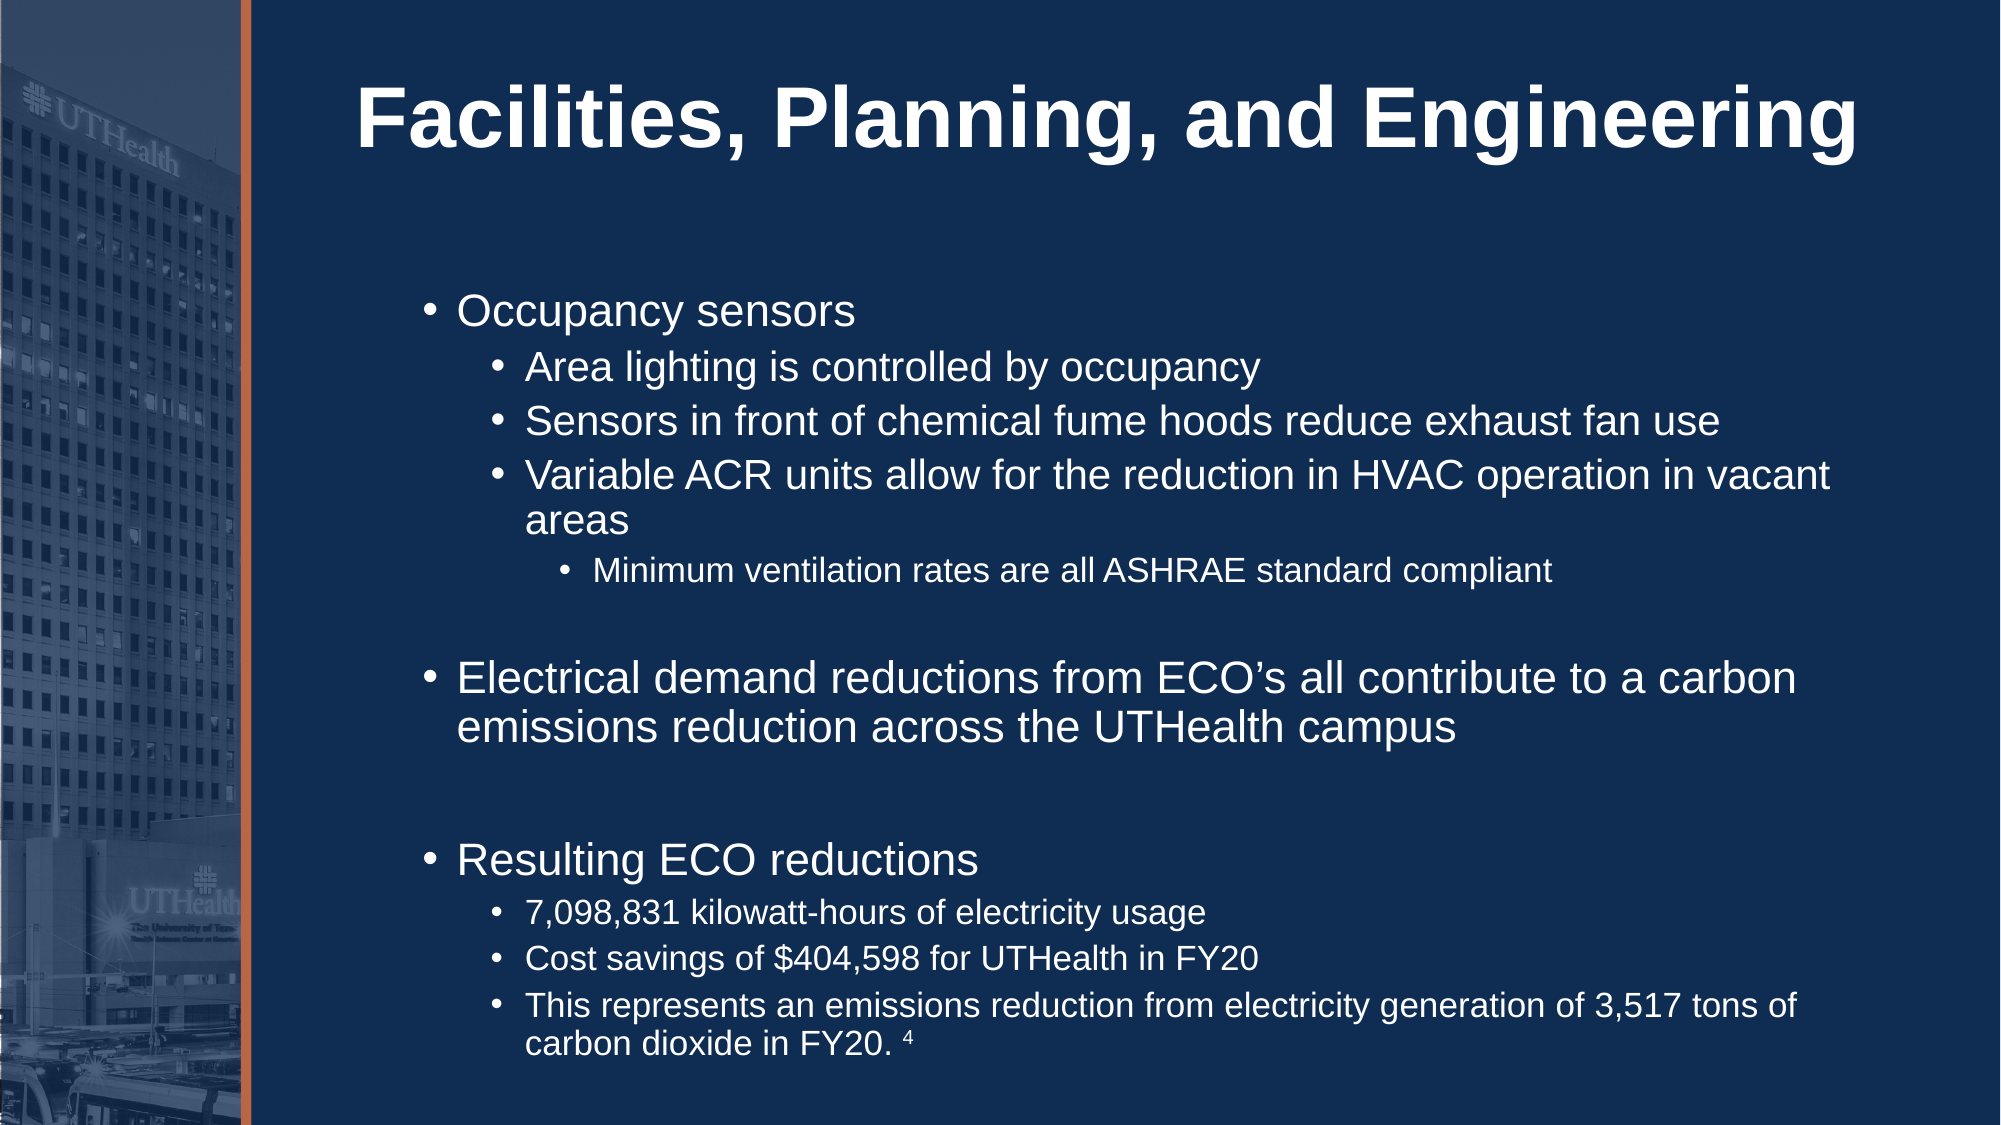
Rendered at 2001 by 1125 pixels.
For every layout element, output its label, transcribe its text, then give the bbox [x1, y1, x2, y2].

title Facilities, Planning, and Engineering [338, 62, 1879, 280]
picture [0, 0, 2001, 1125]
list Occupancy sensors Area lighting is controlled by occupancy Sensors in front of chemical fume hoods reduce exhaust fan use Variable ACR units allow for the reduction in HVAC operation in vacant areas Minimum ventilation rates are all ASHRAE standard compliant Electrical demand reductions from ECO’s all contribute to a carbon emissions reduction across the UTHealth campus Resulting ECO reductions 7,098,831 kilowatt-hours of electricity usage Cost savings of $404,598 for UTHealth in FY20 This represents an emissions reduction from electricity generation of 3,517 tons of carbon dioxide in FY20. 4 [407, 279, 1879, 1078]
